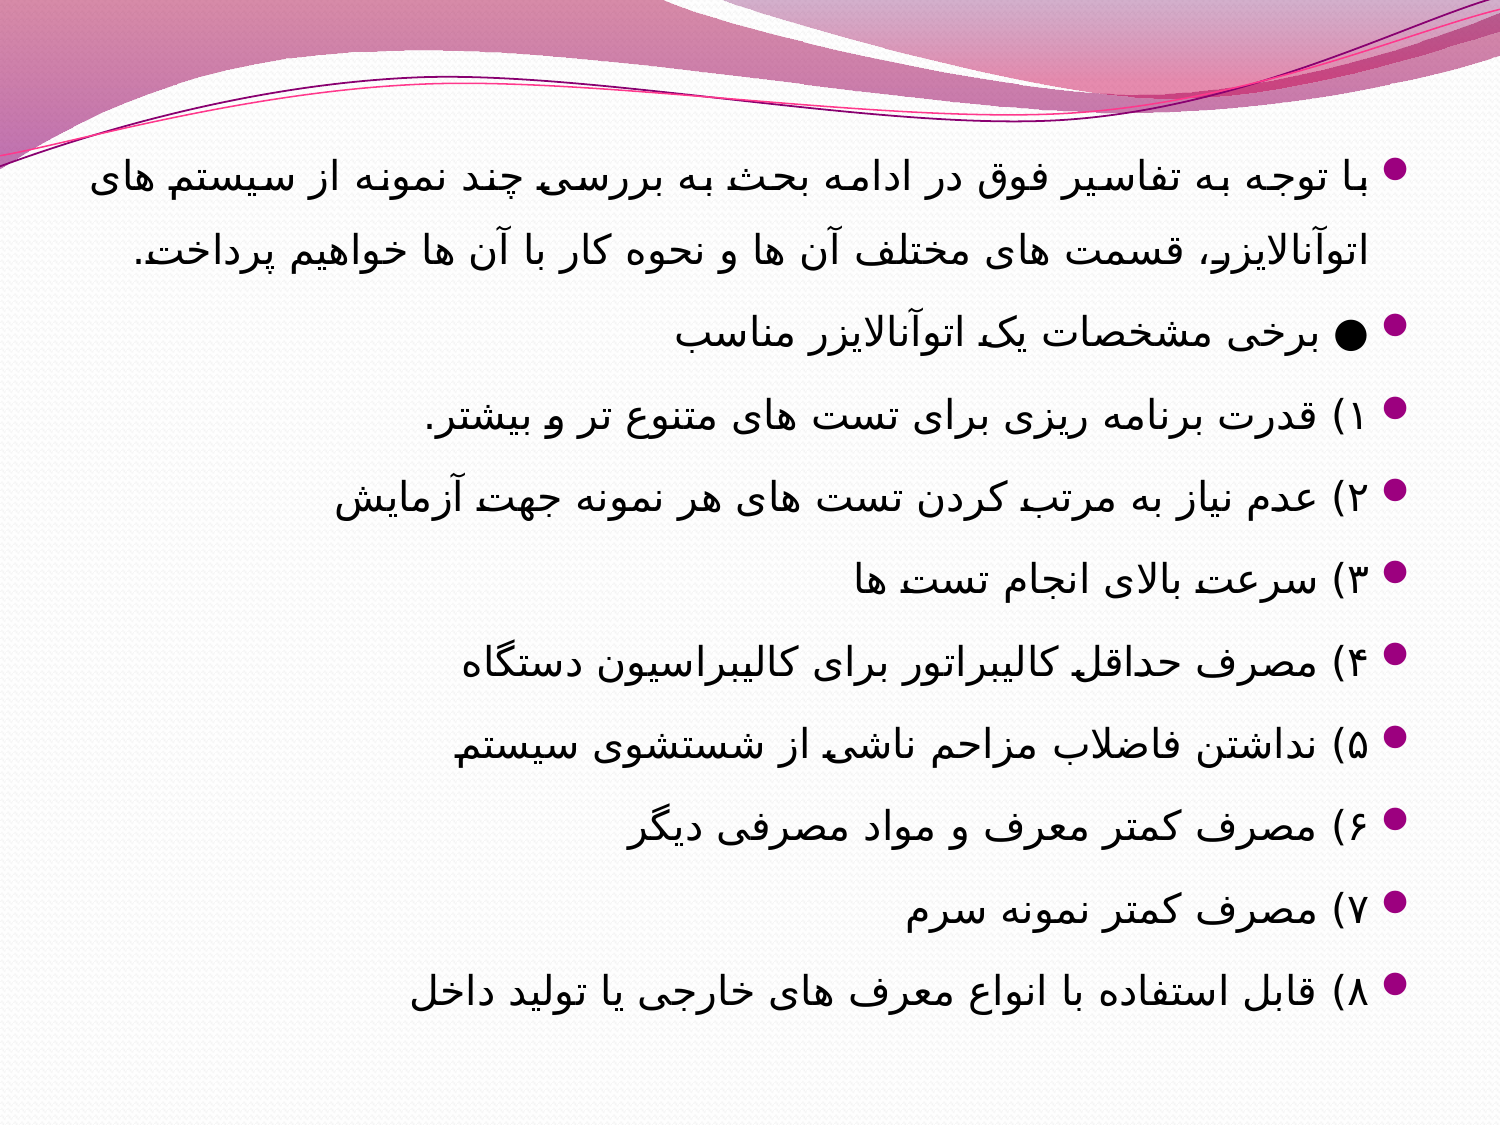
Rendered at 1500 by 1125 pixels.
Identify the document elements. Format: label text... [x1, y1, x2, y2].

list با توجه به تفاسیر فوق در ادامه بحث به بررسی چند نمونه از سیستم های اتوآنالایزر، قسمت های مختلف آن ها و نحوه کار با آن ها خواهیم پرداخت. ● برخی مشخصات یک اتوآنالایزر مناسب ‏۱) قدرت برنامه ریزی برای تست های متنوع تر و بیشتر. ۲) عدم نیاز به مرتب کردن تست های هر نمونه جهت آزمایش ۳) سرعت بالای انجام تست ها ۴) مصرف حداقل کالیبراتور برای کالیبراسیون دستگاه ۵) نداشتن فاضلاب مزاحم ناشی از شستشوی سیستم ۶) مصرف کمتر معرف و مواد مصرفی دیگر ۷) مصرف کمتر نمونه سرم ۸) قابل استفاده با انواع معرف های خارجی یا تولید داخل [75, 117, 1425, 1038]
